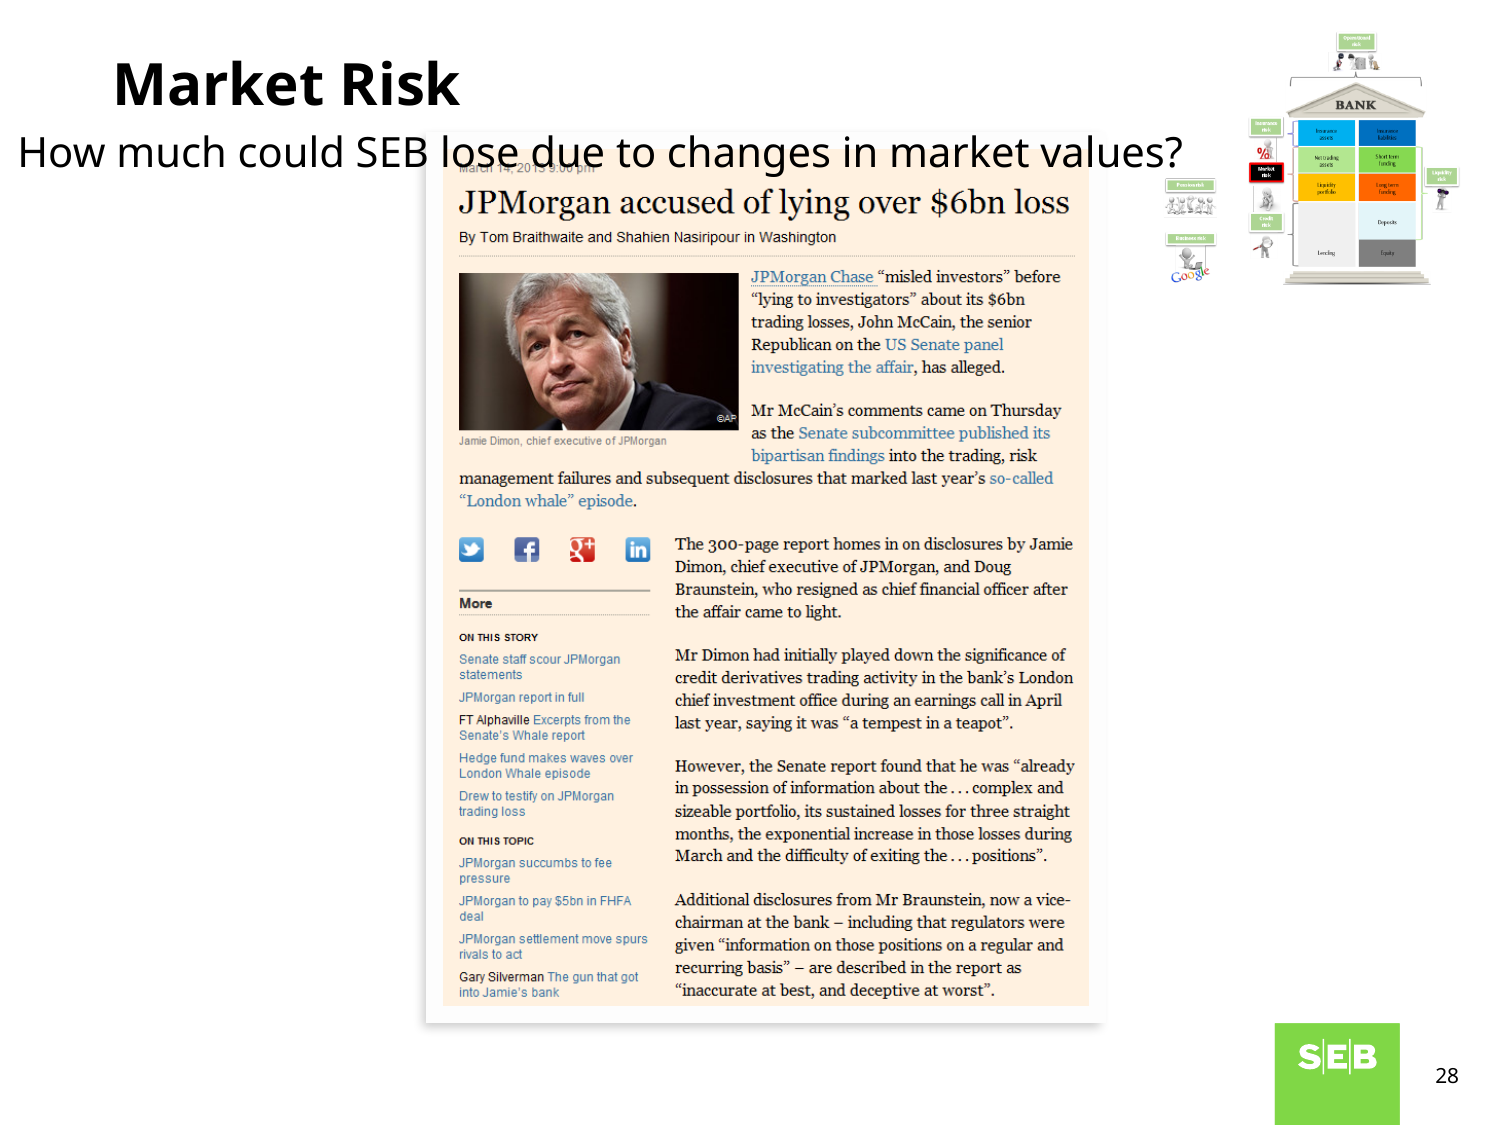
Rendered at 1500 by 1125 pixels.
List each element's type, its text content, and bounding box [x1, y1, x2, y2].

picture [442, 148, 1090, 1007]
title Market Risk [100, 35, 1158, 118]
text_box How much could SEB lose due to changes in market values? [2, 118, 1158, 184]
slide_number 28 [1399, 1058, 1459, 1091]
picture [1163, 30, 1462, 287]
